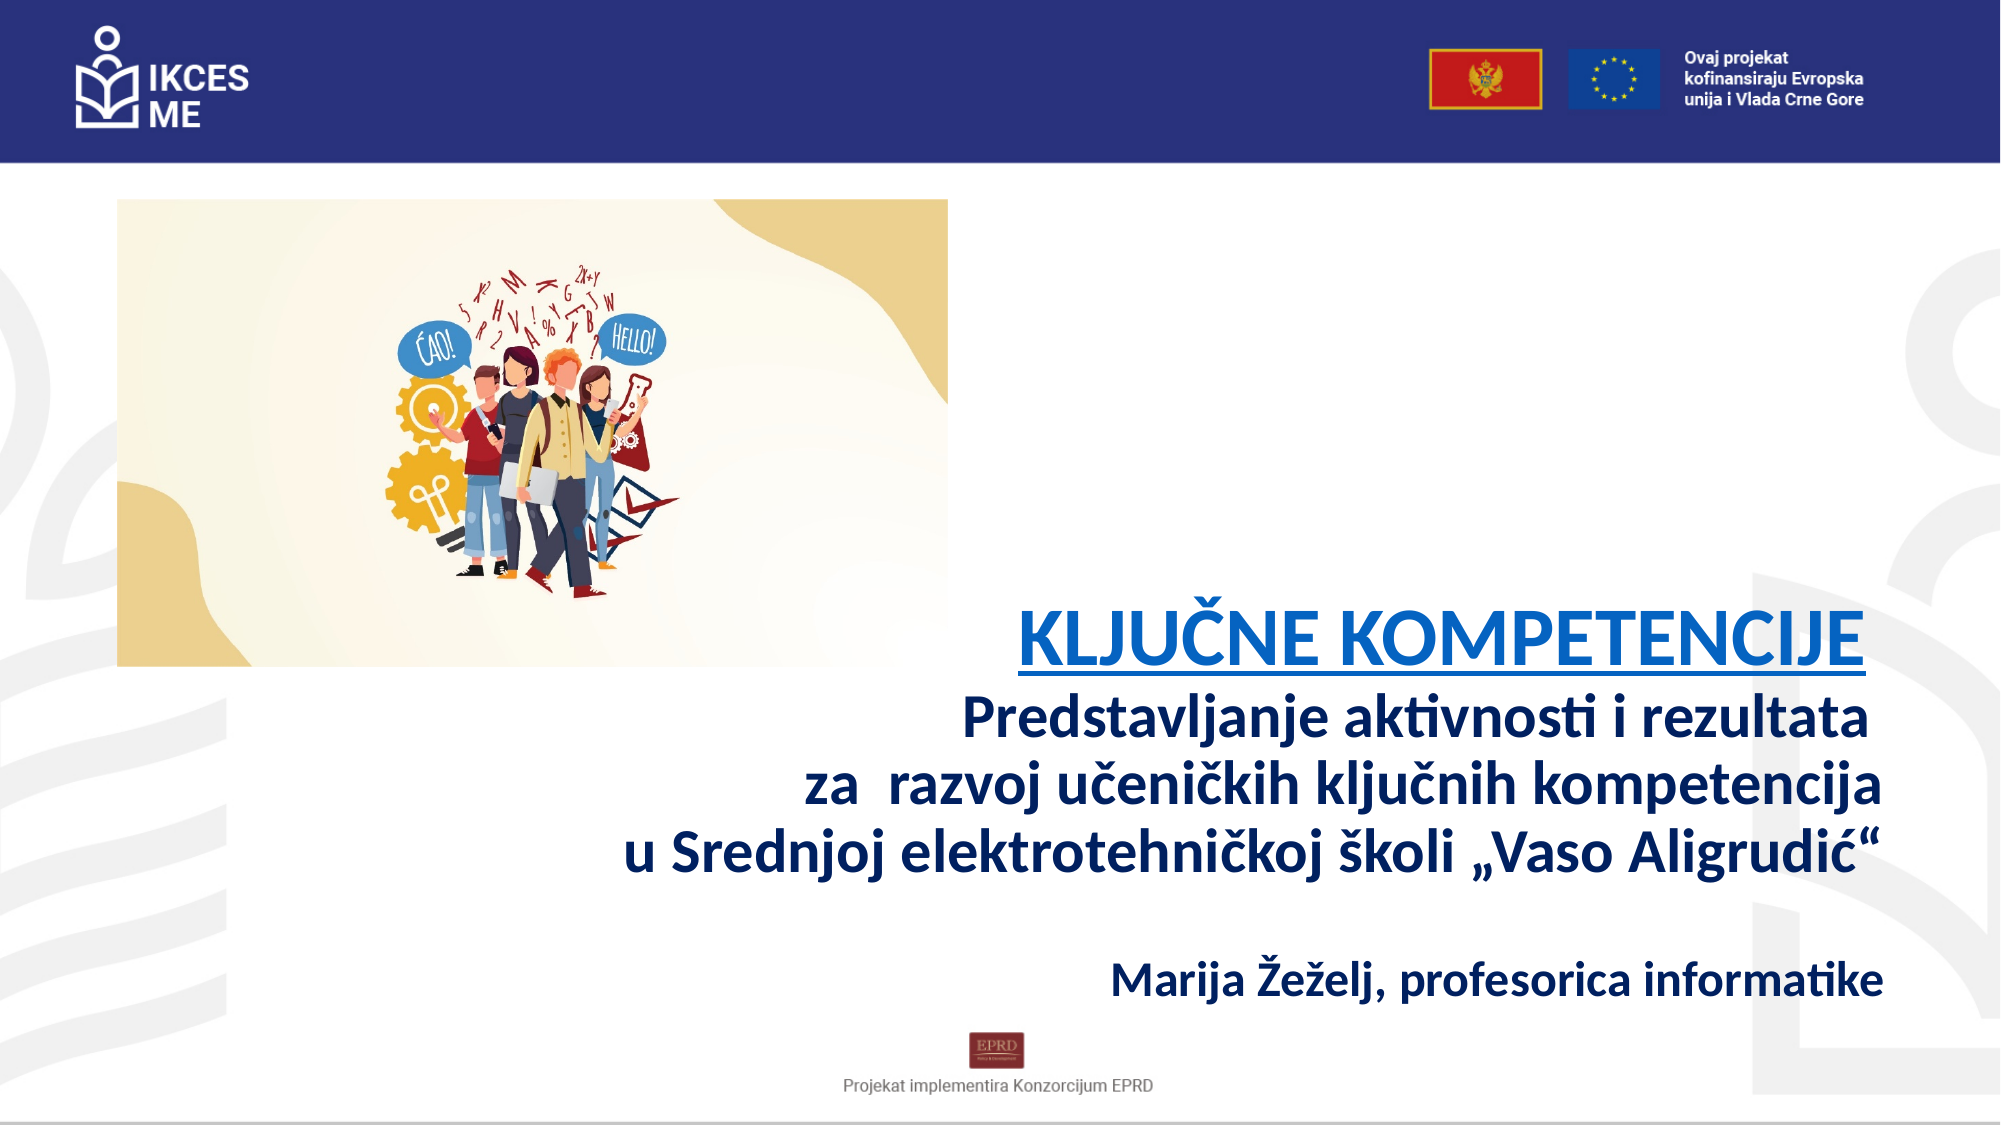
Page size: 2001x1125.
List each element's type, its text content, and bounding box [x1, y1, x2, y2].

picture [0, 0, 2001, 1125]
text_box [554, 861, 1446, 1028]
title KLJUČNE KOMPETENCIJE Predstavljanje aktivnosti i rezultata za razvoj učeničkih ključnih kompetencija u Srednjoj elektrotehničkoj školi „Vaso Aligrudić“ Marija Žeželj, profesorica informatike [60, 680, 1900, 1082]
